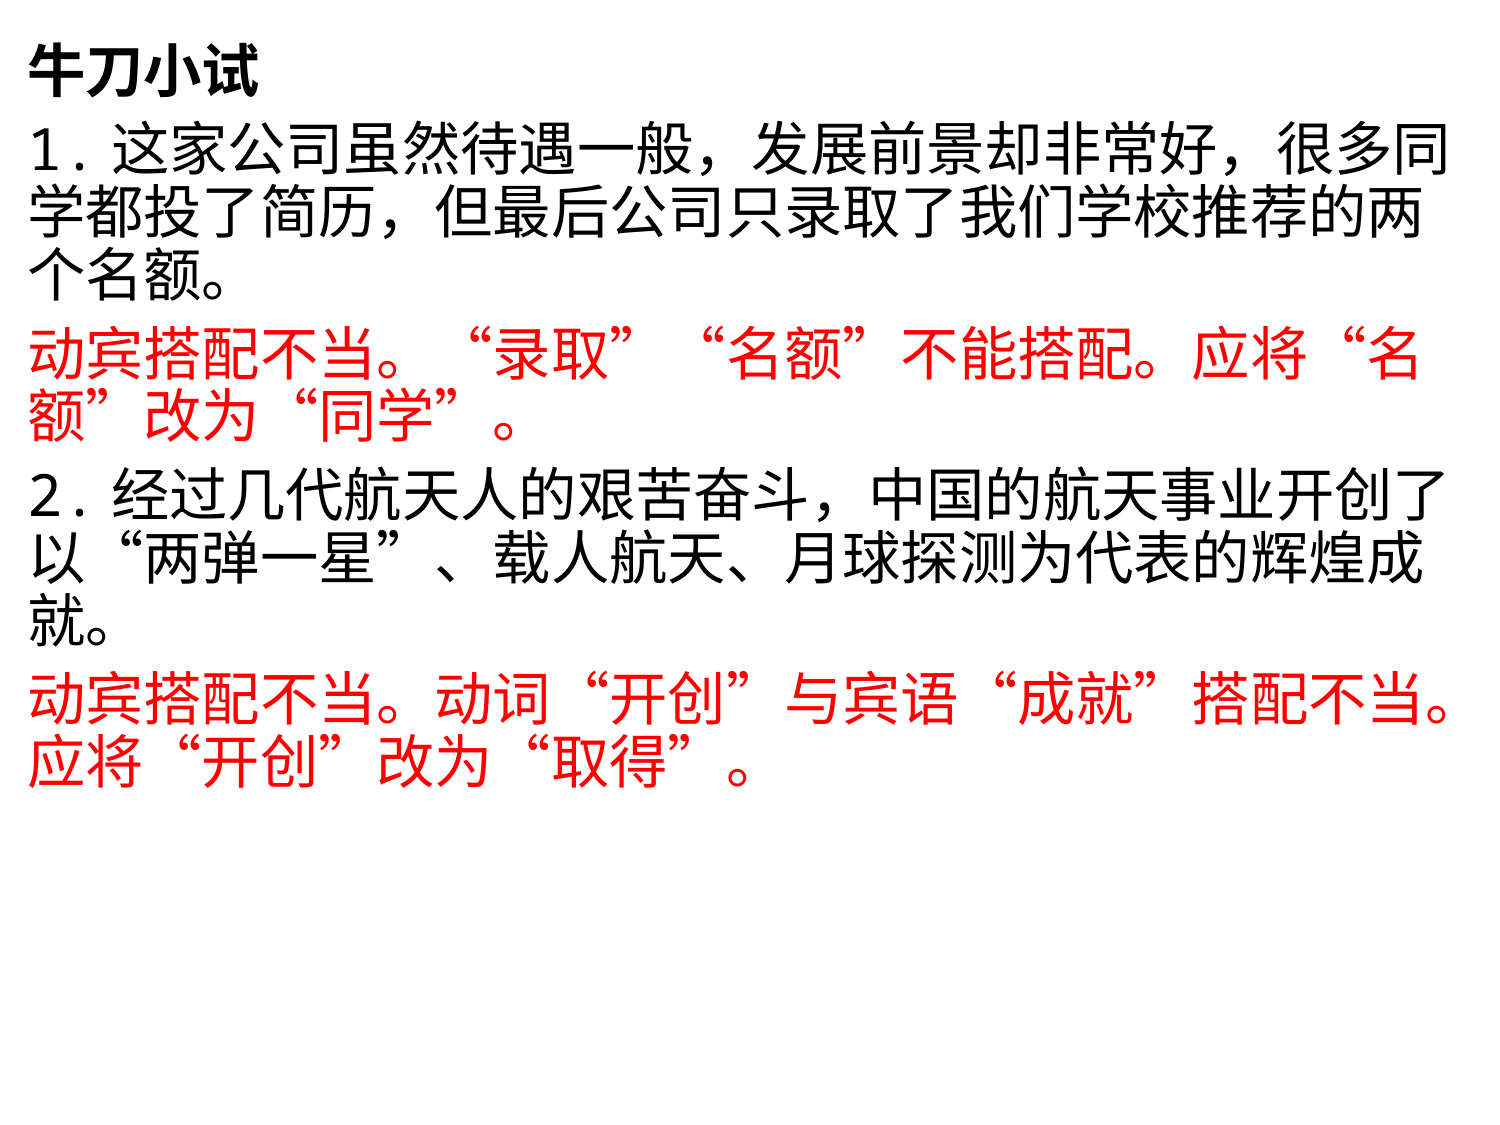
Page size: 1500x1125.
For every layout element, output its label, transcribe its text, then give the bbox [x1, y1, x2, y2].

list 牛刀小试 1.这家公司虽然待遇一般，发展前景却非常好，很多同学都投了简历，但最后公司只录取了我们学校推荐的两个名额。 动宾搭配不当。“录取”“名额”不能搭配。应将“名额”改为“同学”。 2.经过几代航天人的艰苦奋斗，中国的航天事业开创了以“两弹一星”、载人航天、月球探测为代表的辉煌成就。 动宾搭配不当。动词“开创”与宾语“成就”搭配不当。应将“开创”改为“取得”。 [12, 34, 1488, 1104]
